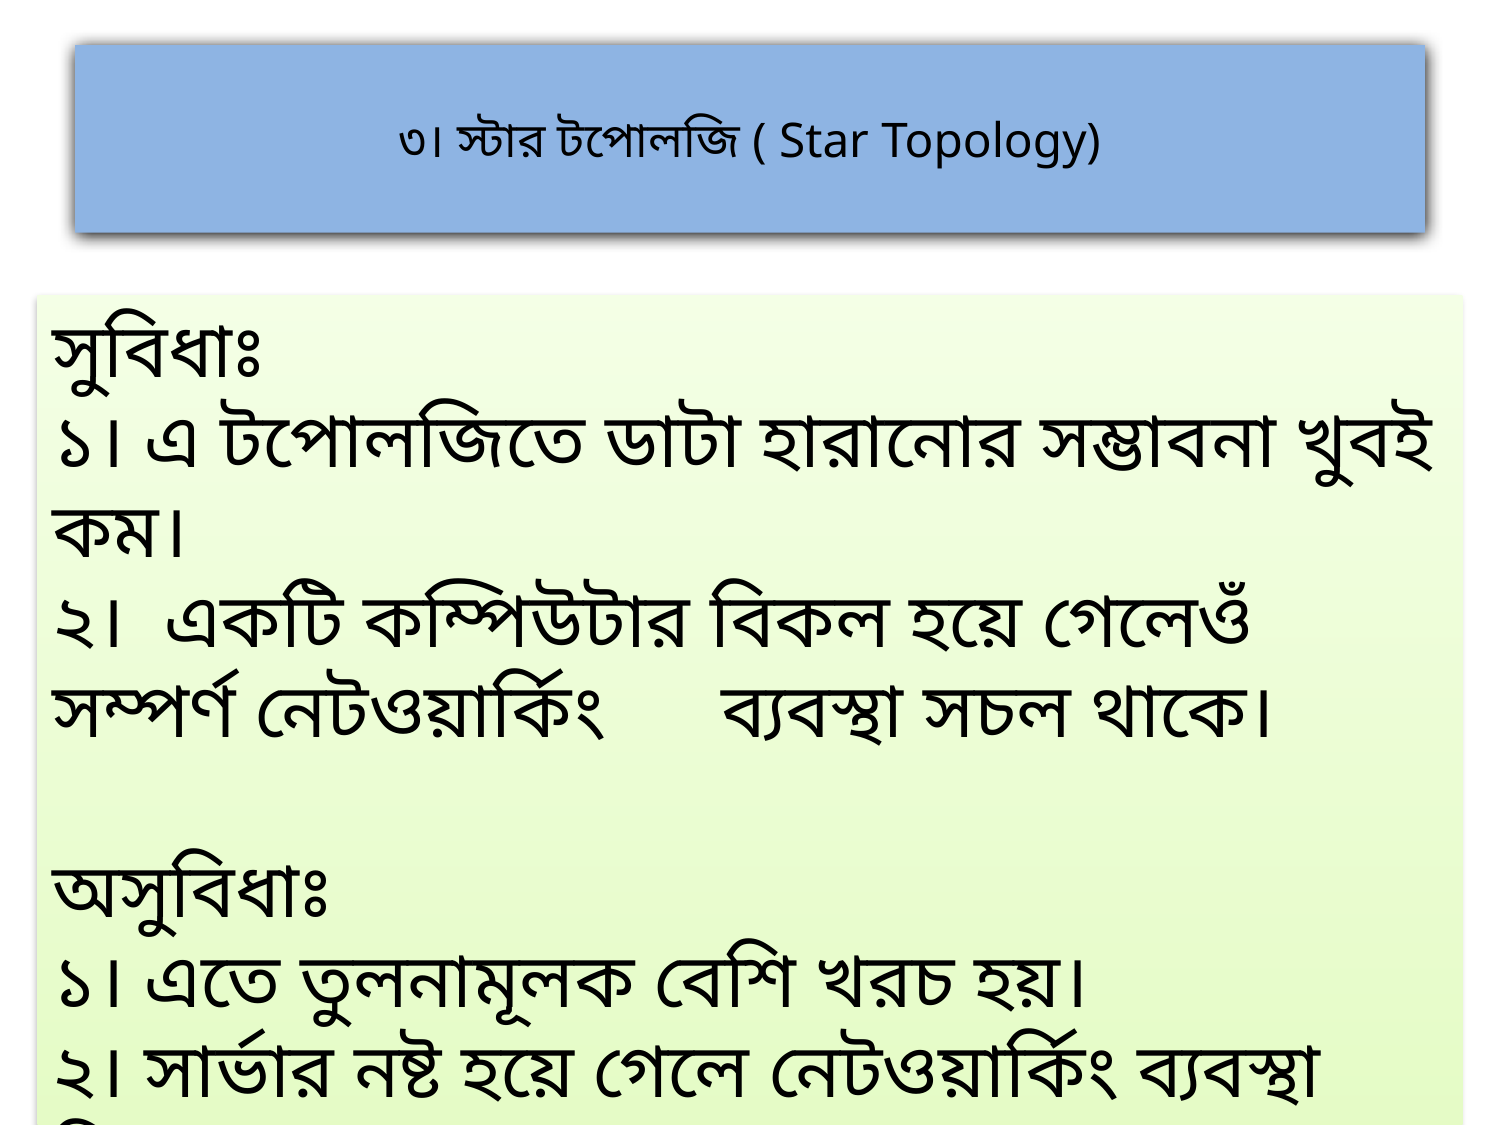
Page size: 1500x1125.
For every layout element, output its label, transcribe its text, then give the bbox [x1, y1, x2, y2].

text_box সুবিধাঃ ১। এ টপোলজিতে ডাটা হারানোর সম্ভাবনা খুবই কম। ২। একটি কম্পিউটার বিকল হয়ে গেলেওঁ সম্পর্ণ নেটওয়ার্কিং ব্যবস্থা সচল থাকে। অসুবিধাঃ ১। এতে তুলনামূলক বেশি খরচ হয়। ২। সার্ভার নষ্ট হয়ে গেলে নেটওয়ার্কিং ব্যবস্থা বিকল হয়ে য়ায়। [37, 295, 1463, 1125]
title ৩। স্টার টপোলজি ( Star Topology) [75, 45, 1425, 233]
